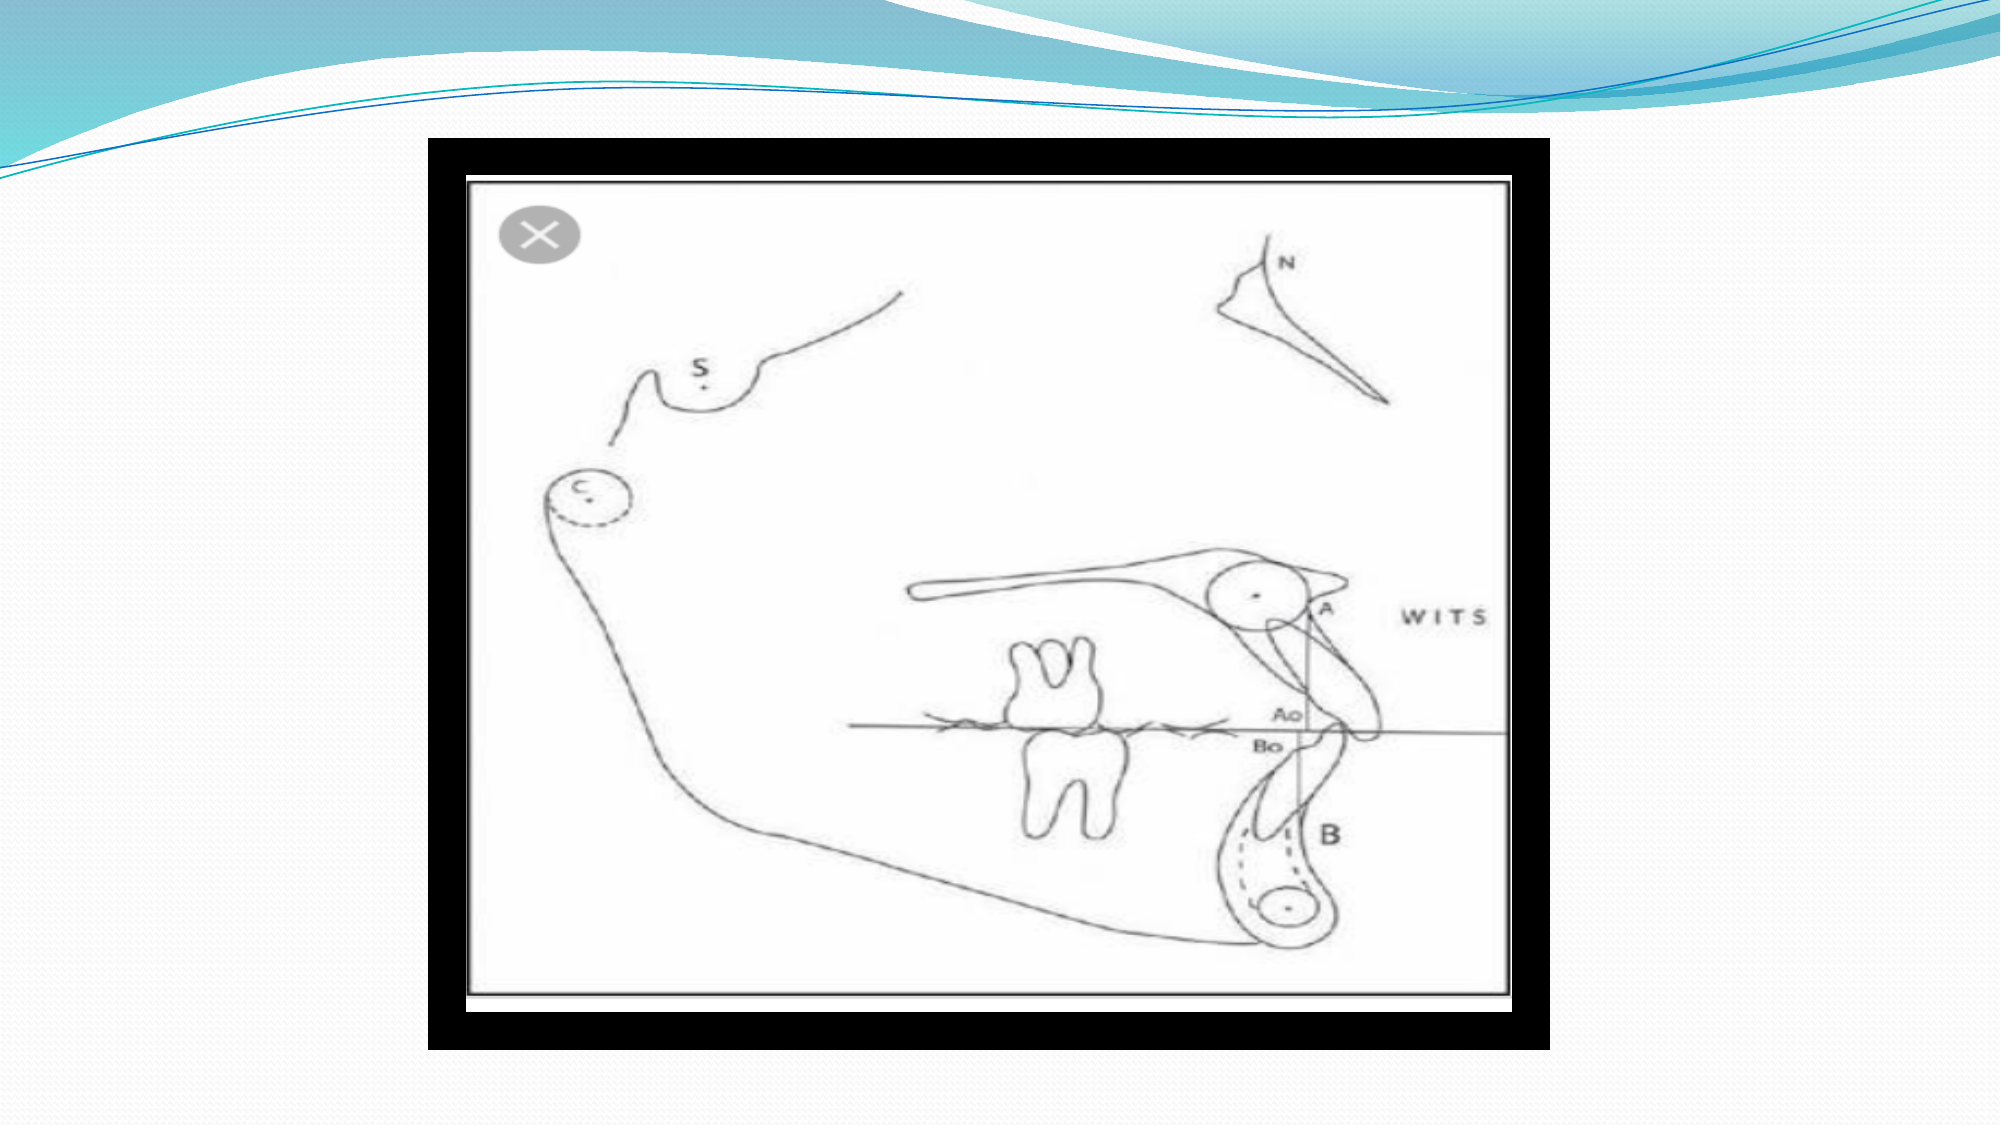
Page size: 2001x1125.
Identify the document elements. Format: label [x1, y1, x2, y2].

list [465, 174, 1513, 1013]
